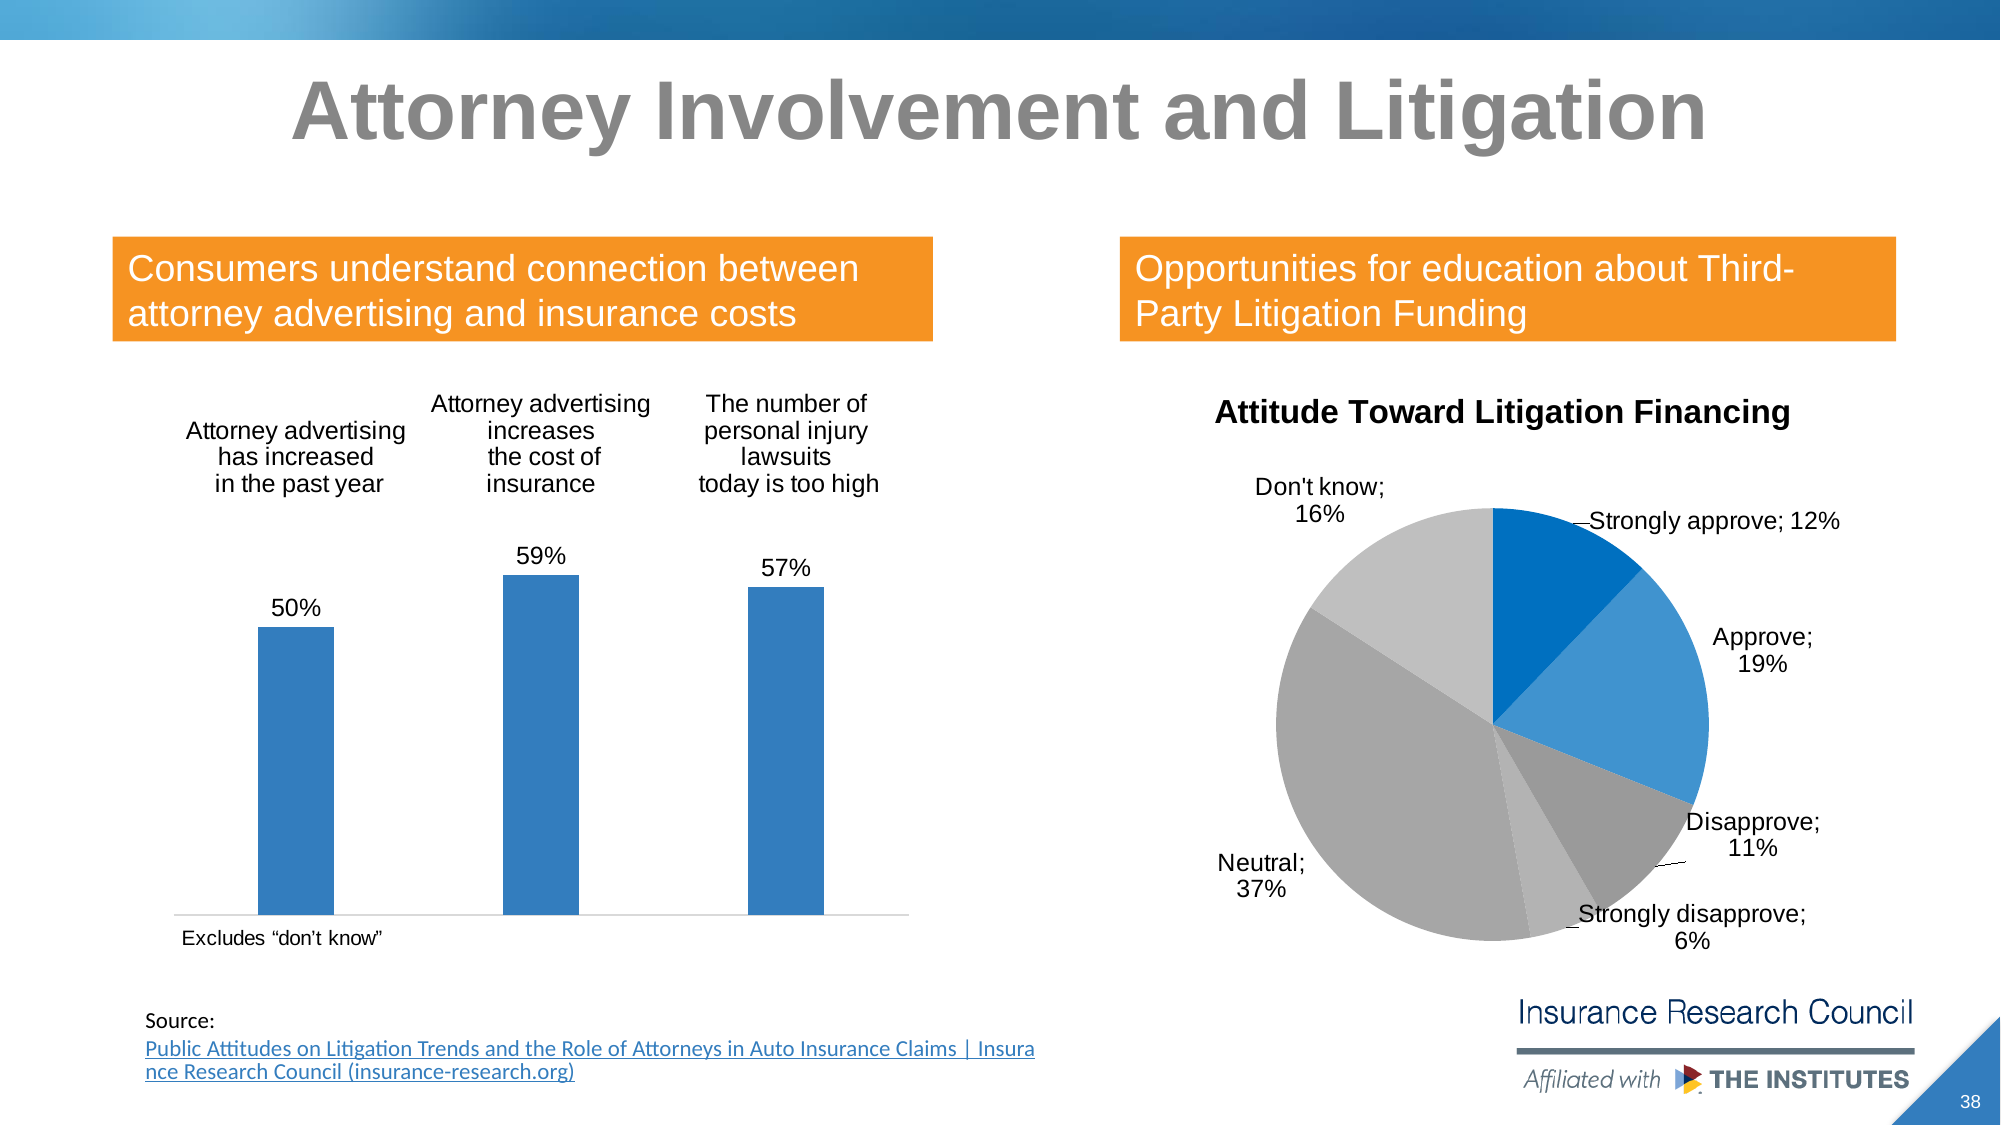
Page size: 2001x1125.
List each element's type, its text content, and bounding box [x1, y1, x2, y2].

text_box Source: Public Attitudes on Litigation Trends and the Role of Attorneys in Auto Insurance Claims | Insurance Research Council (insurance-research.org) [130, 998, 1061, 1069]
text_box Opportunities for education about Third-Party Litigation Funding [1119, 236, 1897, 342]
picture [0, 0, 2000, 40]
chart [149, 360, 933, 961]
text_box Consumers understand connection between attorney advertising and insurance costs [112, 236, 933, 342]
picture [1516, 998, 1915, 1095]
text_box Attorney Involvement and Litigation [39, 59, 1960, 165]
chart [1125, 386, 1891, 999]
